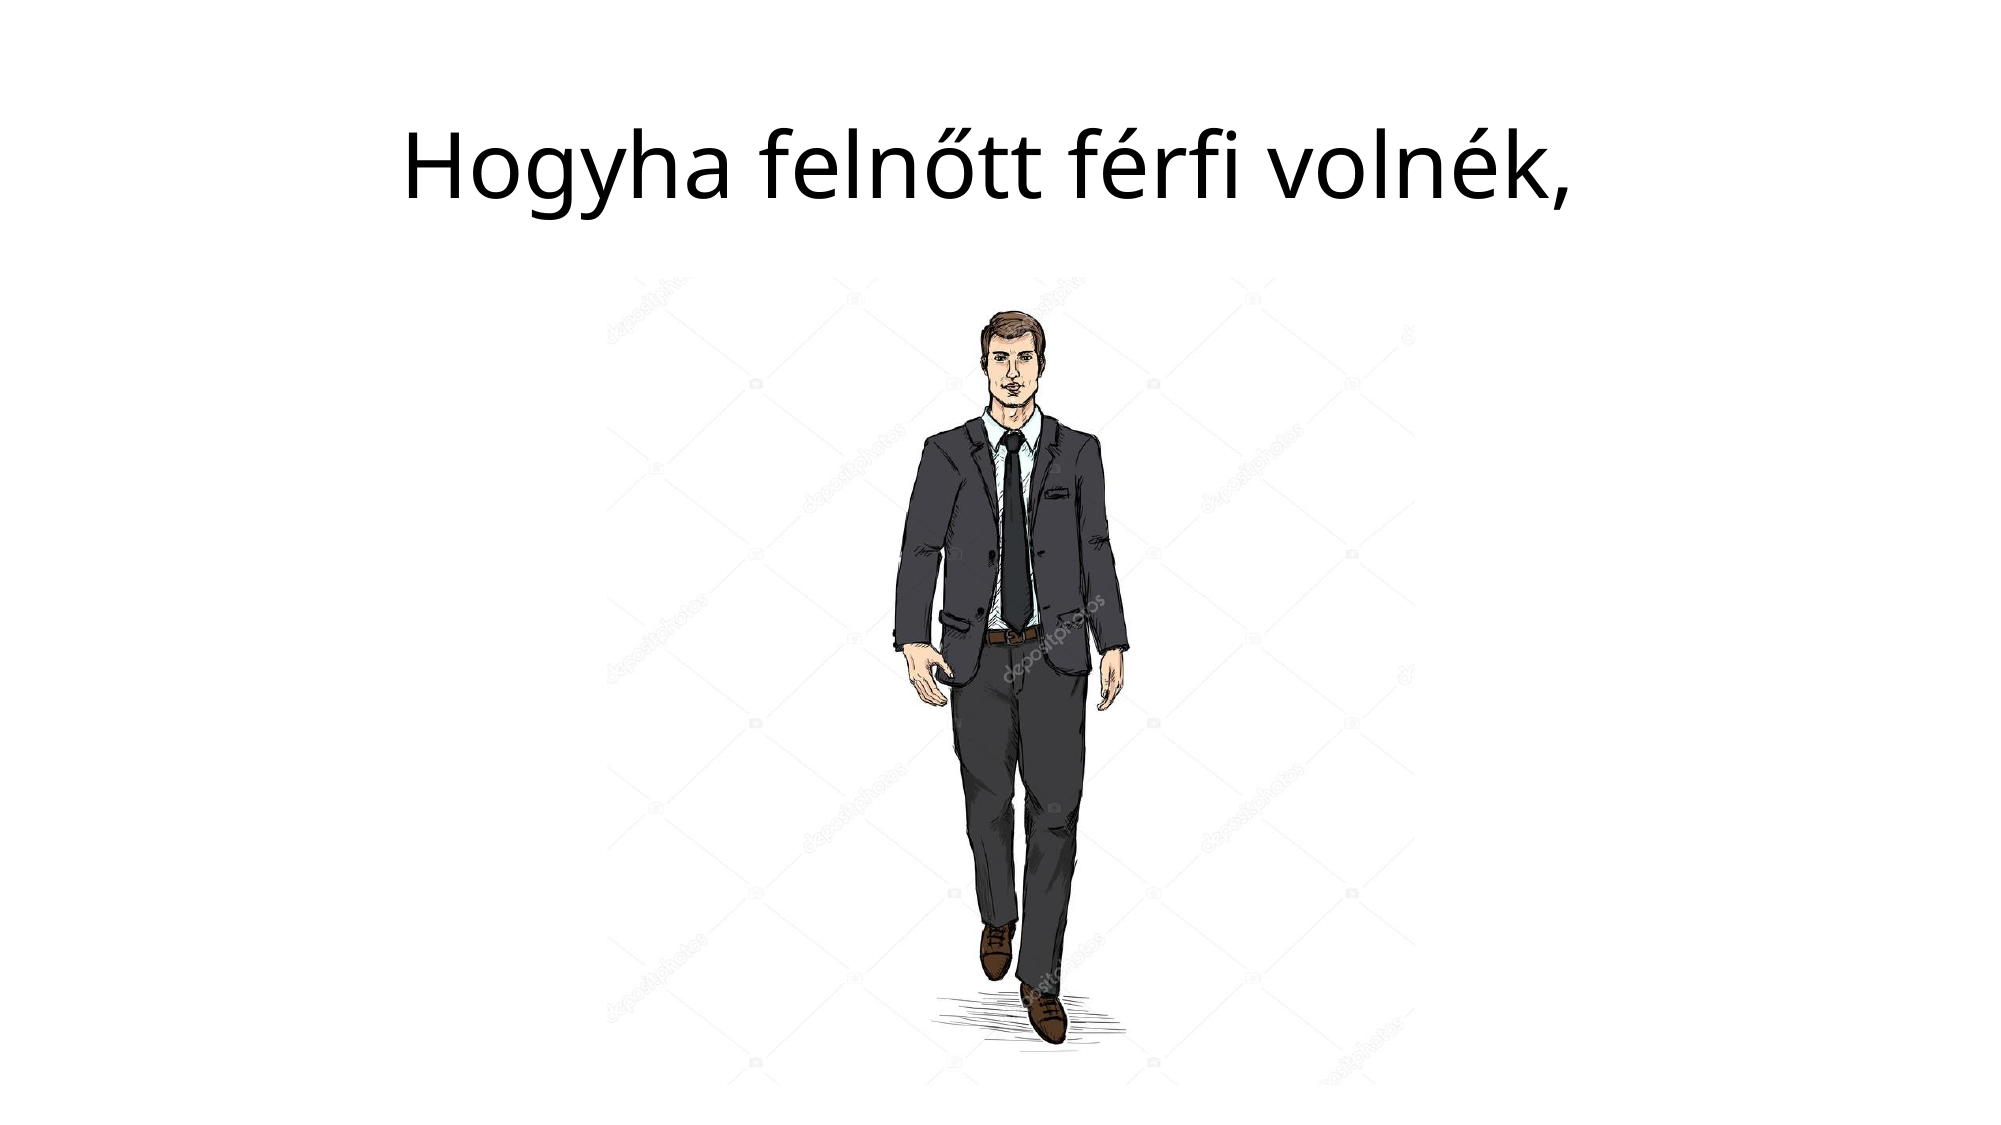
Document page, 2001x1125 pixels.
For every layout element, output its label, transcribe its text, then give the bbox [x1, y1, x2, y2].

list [607, 277, 1415, 1085]
title Hogyha felnőtt férfi volnék, [137, 59, 1863, 278]
